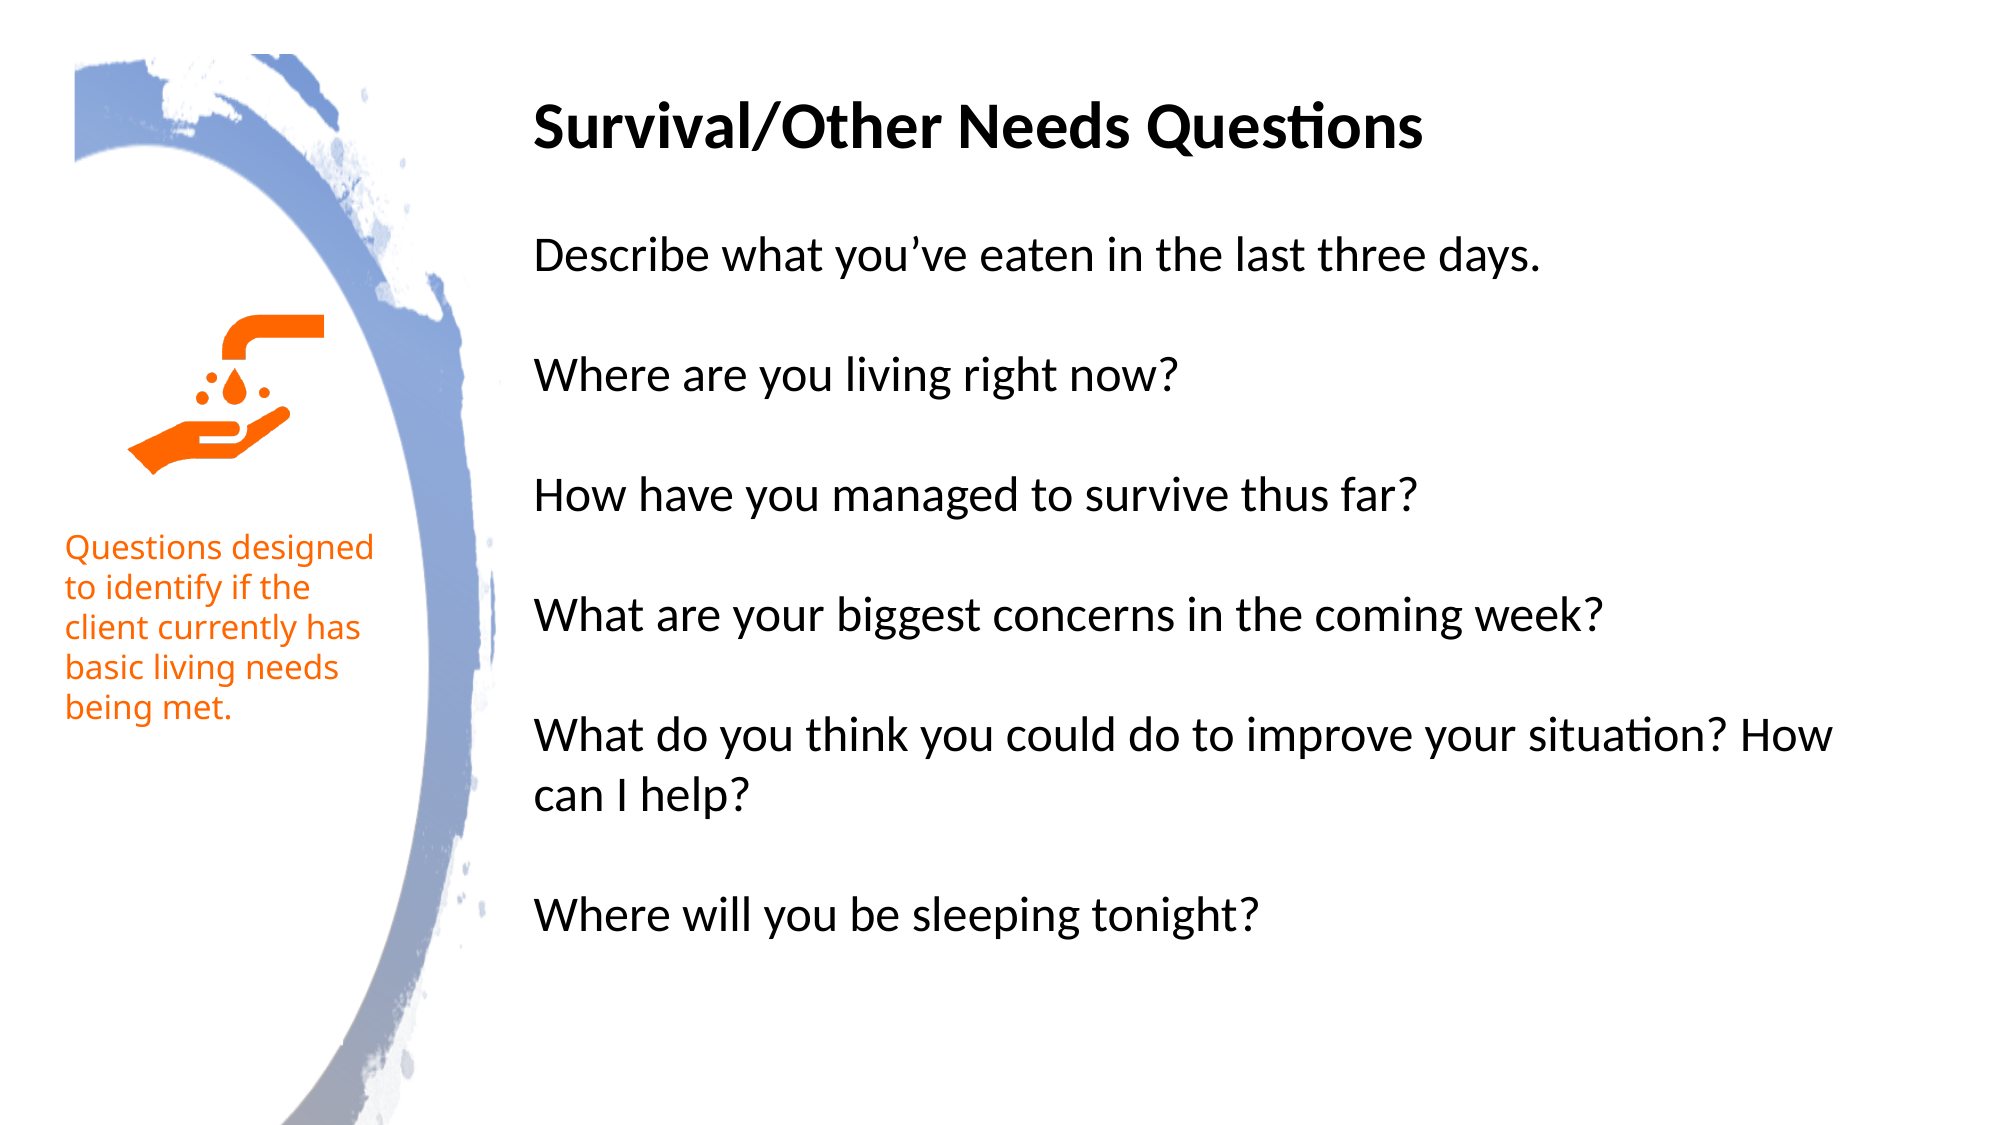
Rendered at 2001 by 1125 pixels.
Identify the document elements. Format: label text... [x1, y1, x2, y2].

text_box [0, 54, 505, 1125]
picture [123, 291, 328, 496]
text_box Survival/Other Needs Questions Describe what you’ve eaten in the last three days. Where are you living right now? How have you managed to survive thus far? What are your biggest concerns in the coming week? What do you think you could do to improve your situation? How can I help? Where will you be sleeping tonight? [528, 76, 1921, 947]
